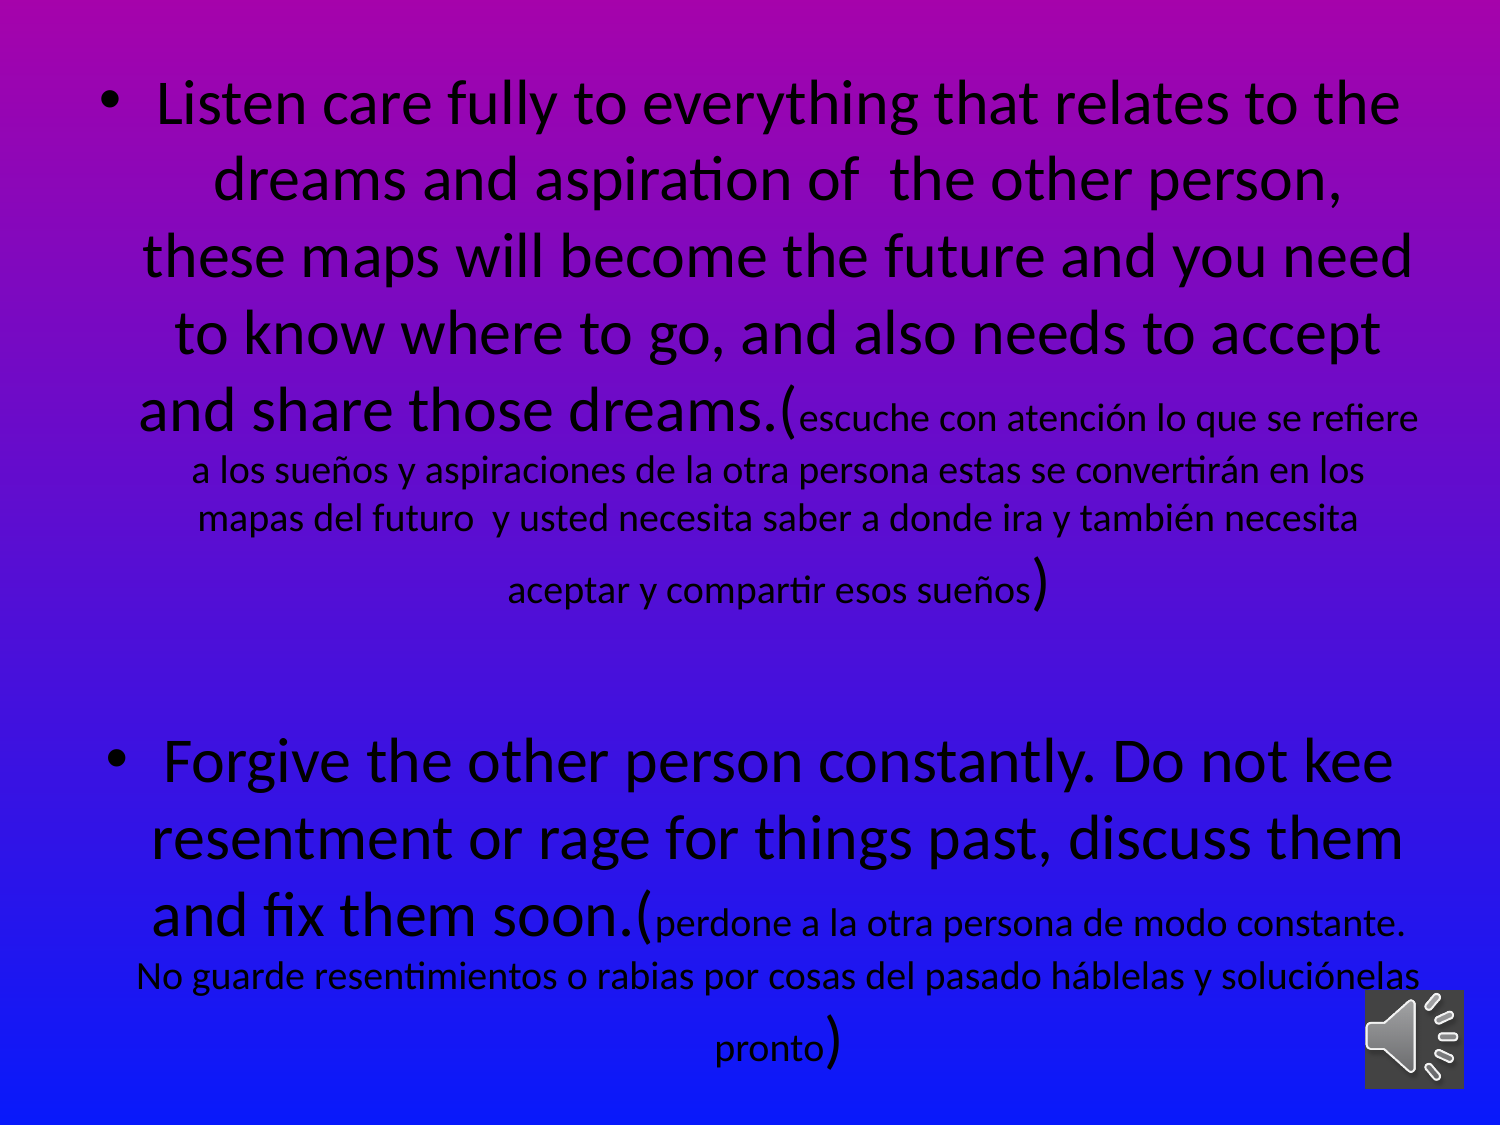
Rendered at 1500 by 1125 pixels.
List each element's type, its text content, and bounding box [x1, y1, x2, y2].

picture [1364, 989, 1465, 1090]
list Listen care fully to everything that relates to the dreams and aspiration of the other person, these maps will become the future and you need to know where to go, and also needs to accept and share those dreams.(escuche con atención lo que se refiere a los sueños y aspiraciones de la otra persona estas se convertirán en los mapas del futuro y usted necesita saber a donde ira y también necesita aceptar y compartir esos sueños) Forgive the other person constantly. Do not kee resentment or rage for things past, discuss them and fix them soon.(perdone a la otra persona de modo constante. No guarde resentimientos o rabias por cosas del pasado háblelas y soluciónelas pronto) [66, 52, 1439, 1091]
